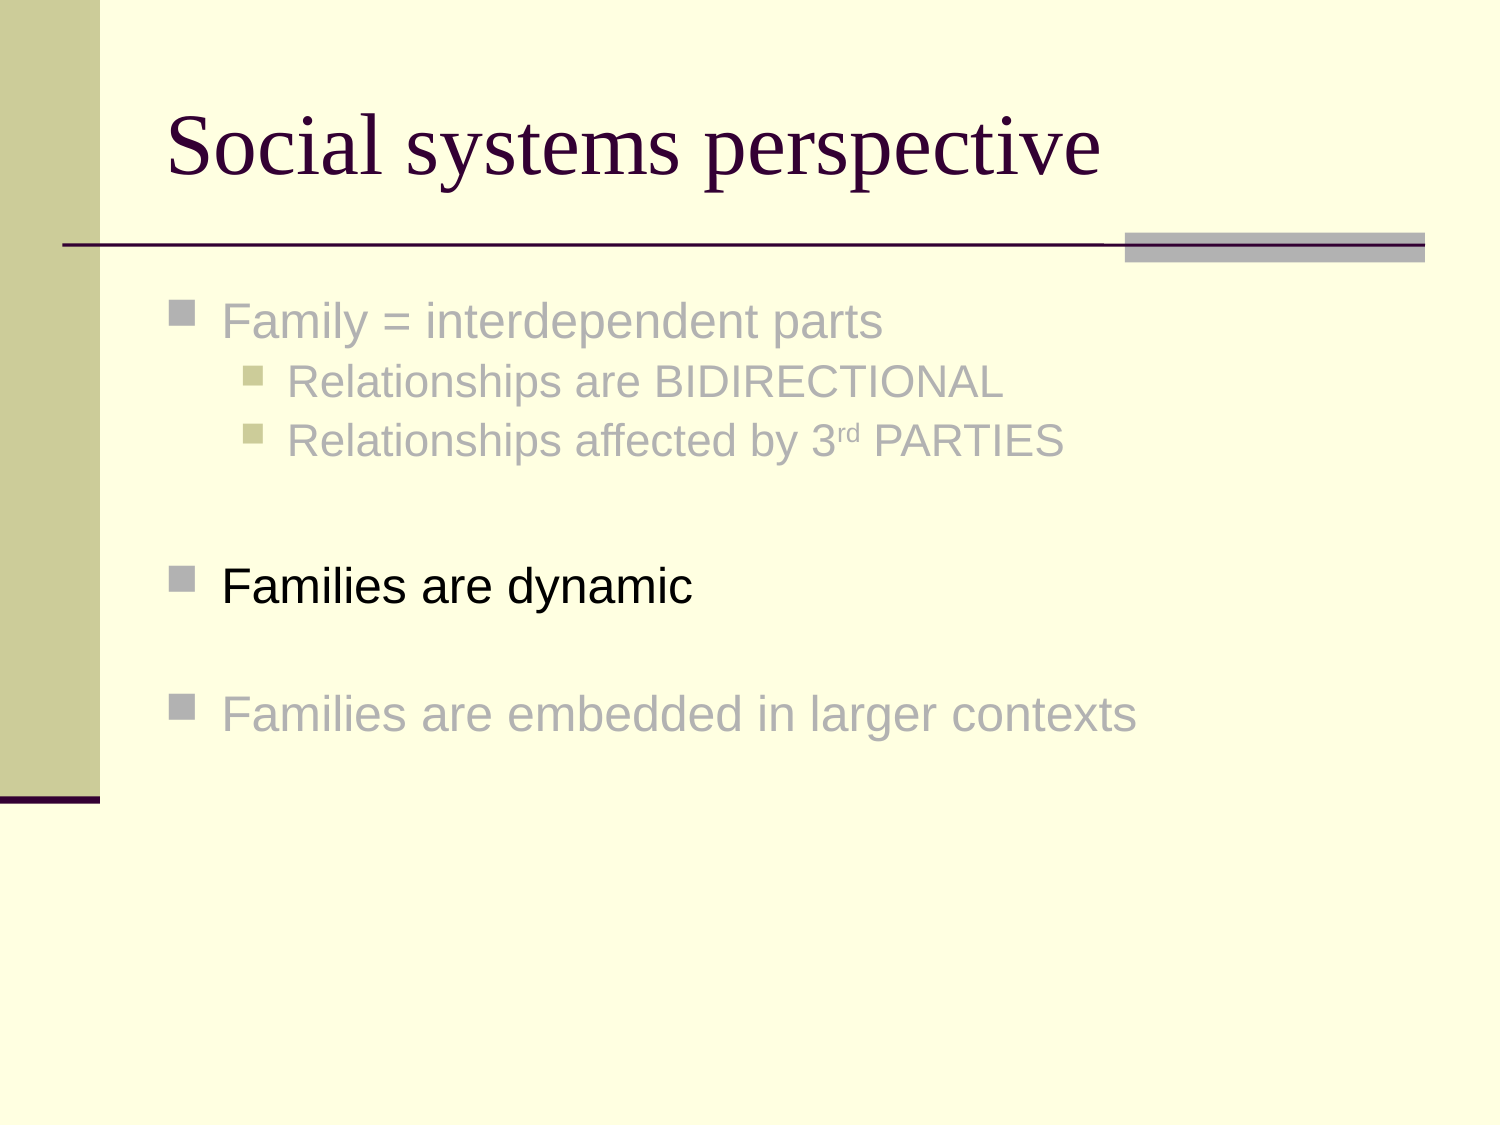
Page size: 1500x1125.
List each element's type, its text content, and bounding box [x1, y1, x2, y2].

list Family = interdependent parts Relationships are BIDIRECTIONAL Relationships affected by 3rd PARTIES Families are dynamic Families are embedded in larger contexts [149, 287, 1426, 1031]
title Social systems perspective [149, 45, 1426, 234]
